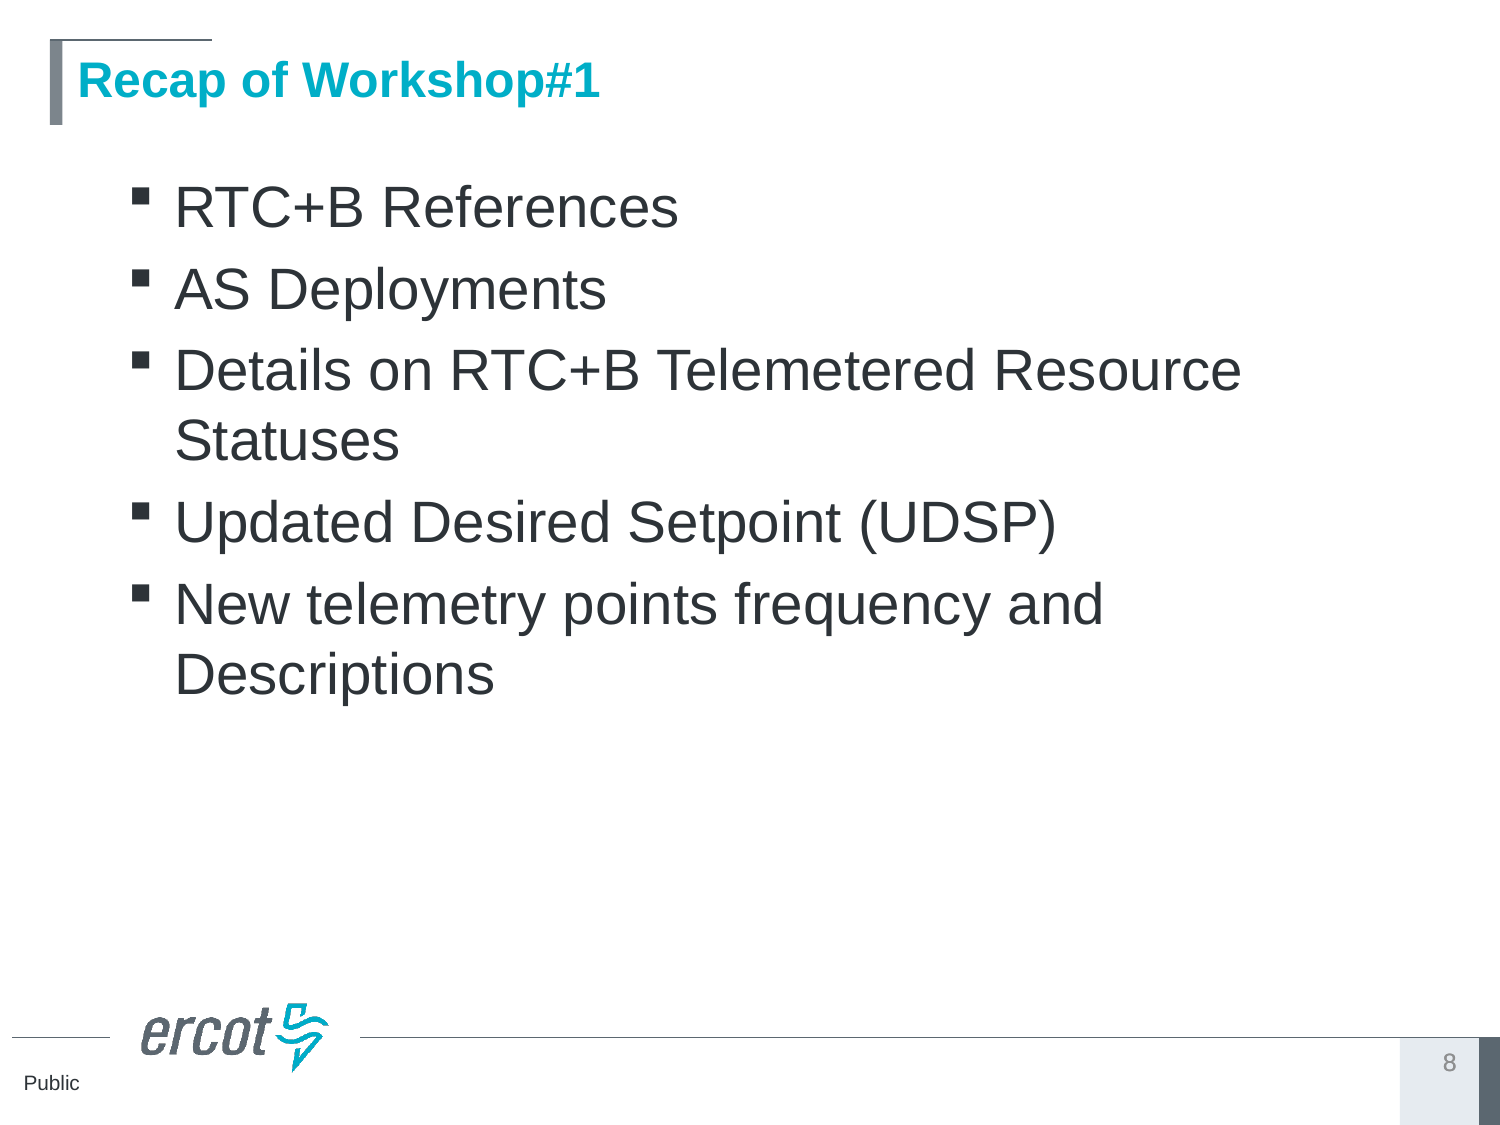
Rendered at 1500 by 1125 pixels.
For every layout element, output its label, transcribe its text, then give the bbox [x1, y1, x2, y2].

title Recap of Workshop#1 [62, 39, 1450, 134]
list RTC+B References AS Deployments Details on RTC+B Telemetered Resource Statuses Updated Desired Setpoint (UDSP) New telemetry points frequency and Descriptions [37, 99, 1438, 913]
picture [137, 999, 332, 1075]
slide_number 8 [1400, 1037, 1500, 1087]
